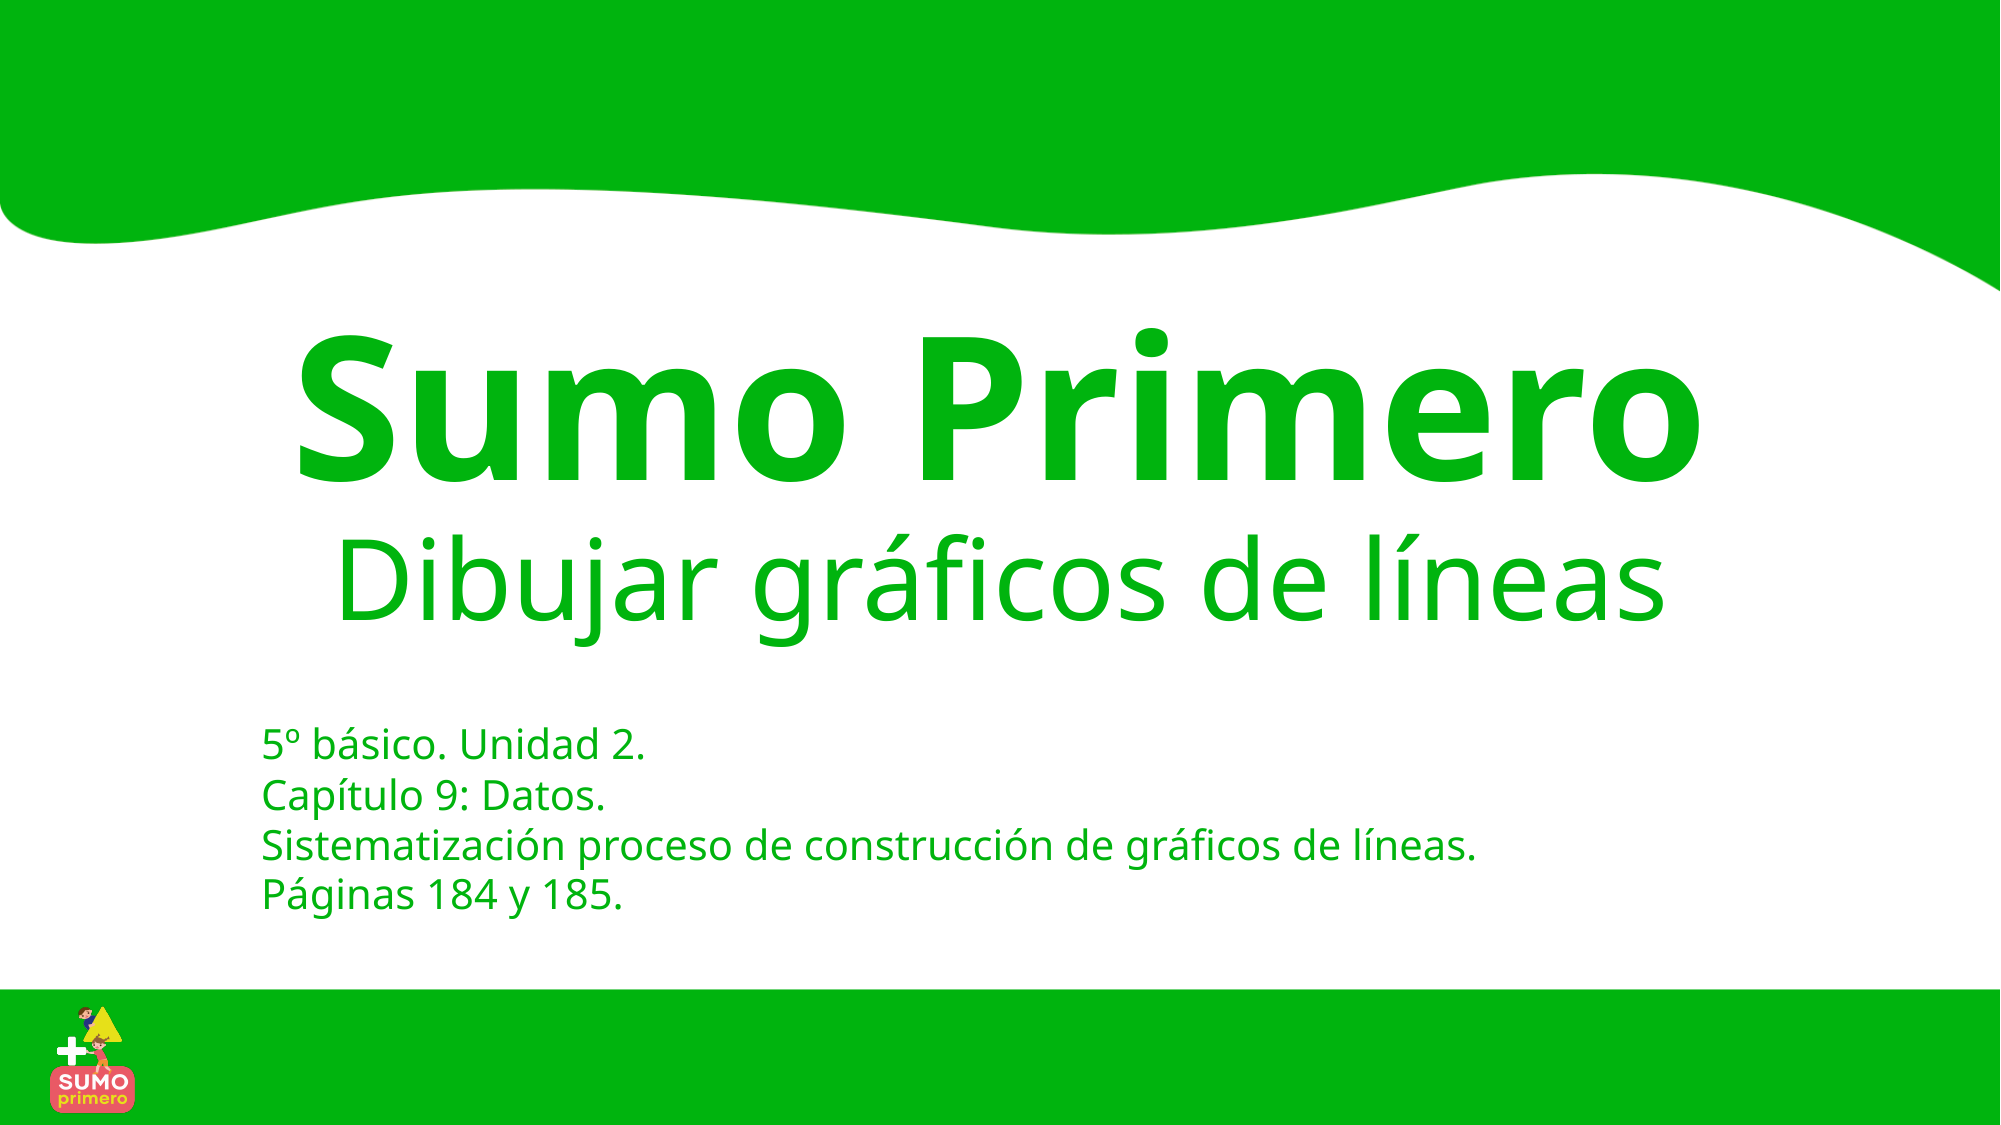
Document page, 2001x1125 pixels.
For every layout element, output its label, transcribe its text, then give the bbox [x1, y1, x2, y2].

text_box 5º básico. Unidad 2. Capítulo 9: Datos. Sistematización proceso de construcción de gráficos de líneas. Páginas 184 y 185. [249, 728, 1658, 908]
picture [0, 0, 2000, 1125]
text_box Dibujar gráficos de líneas [250, 510, 1751, 640]
subtitle Sumo Primero [249, 280, 1750, 552]
